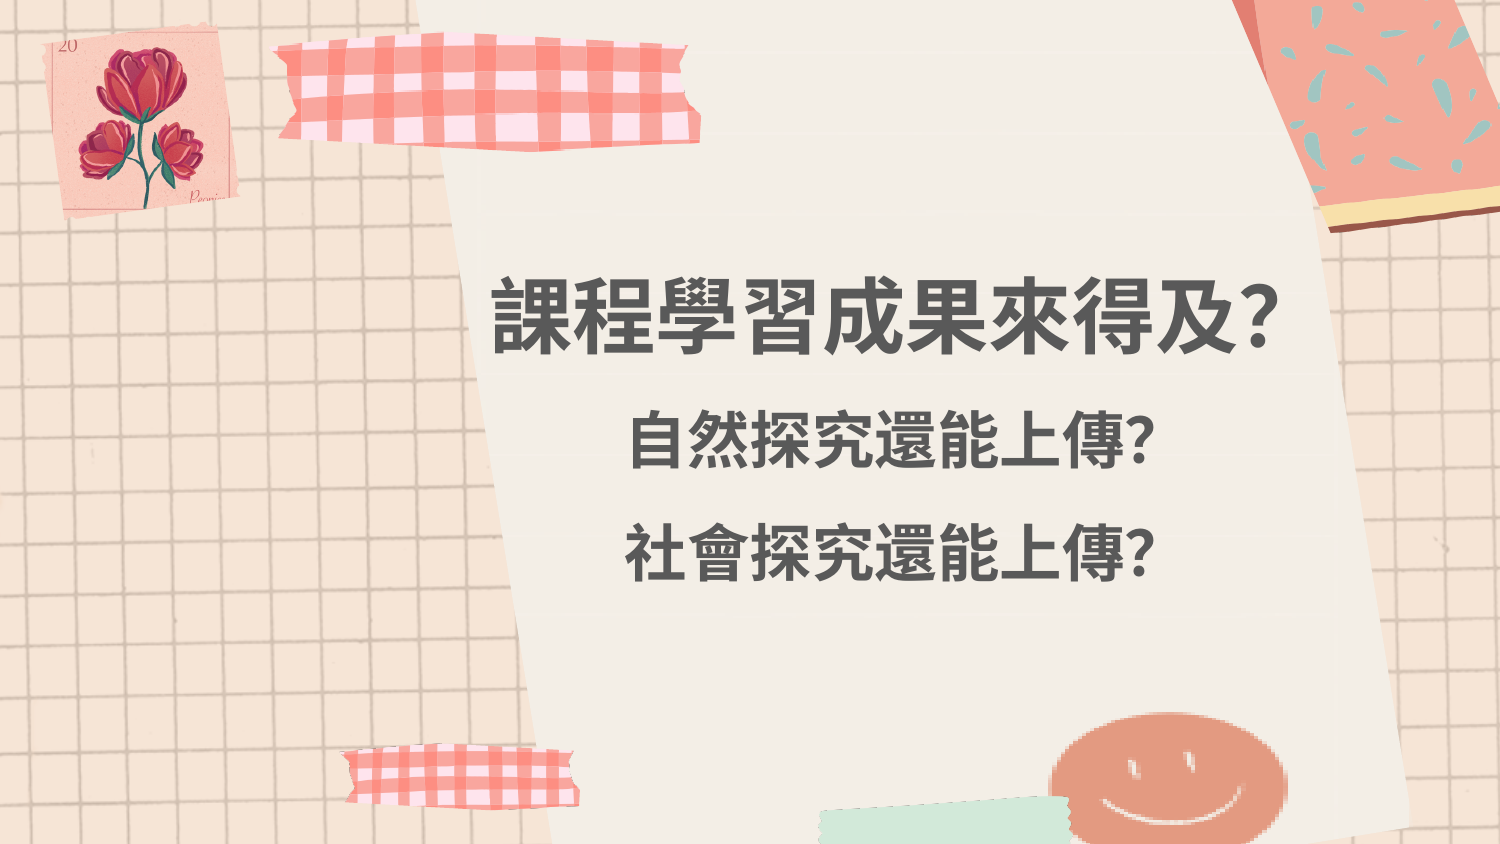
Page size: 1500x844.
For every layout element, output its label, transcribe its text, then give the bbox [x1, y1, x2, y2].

text_box [817, 795, 1074, 844]
text_box [1310, 187, 1321, 213]
text_box [40, 20, 241, 221]
text_box [1231, 0, 1500, 279]
text_box [334, 737, 583, 816]
text_box [1455, 0, 1500, 105]
text_box [1313, 215, 1500, 844]
text_box [0, 0, 552, 844]
text_box [510, 361, 1414, 844]
text_box 課程學習成果來得及？ 自然探究還能上傳？ 社會探究還能上傳？ [474, 213, 1338, 589]
text_box [259, 21, 705, 162]
text_box [415, 0, 1314, 361]
